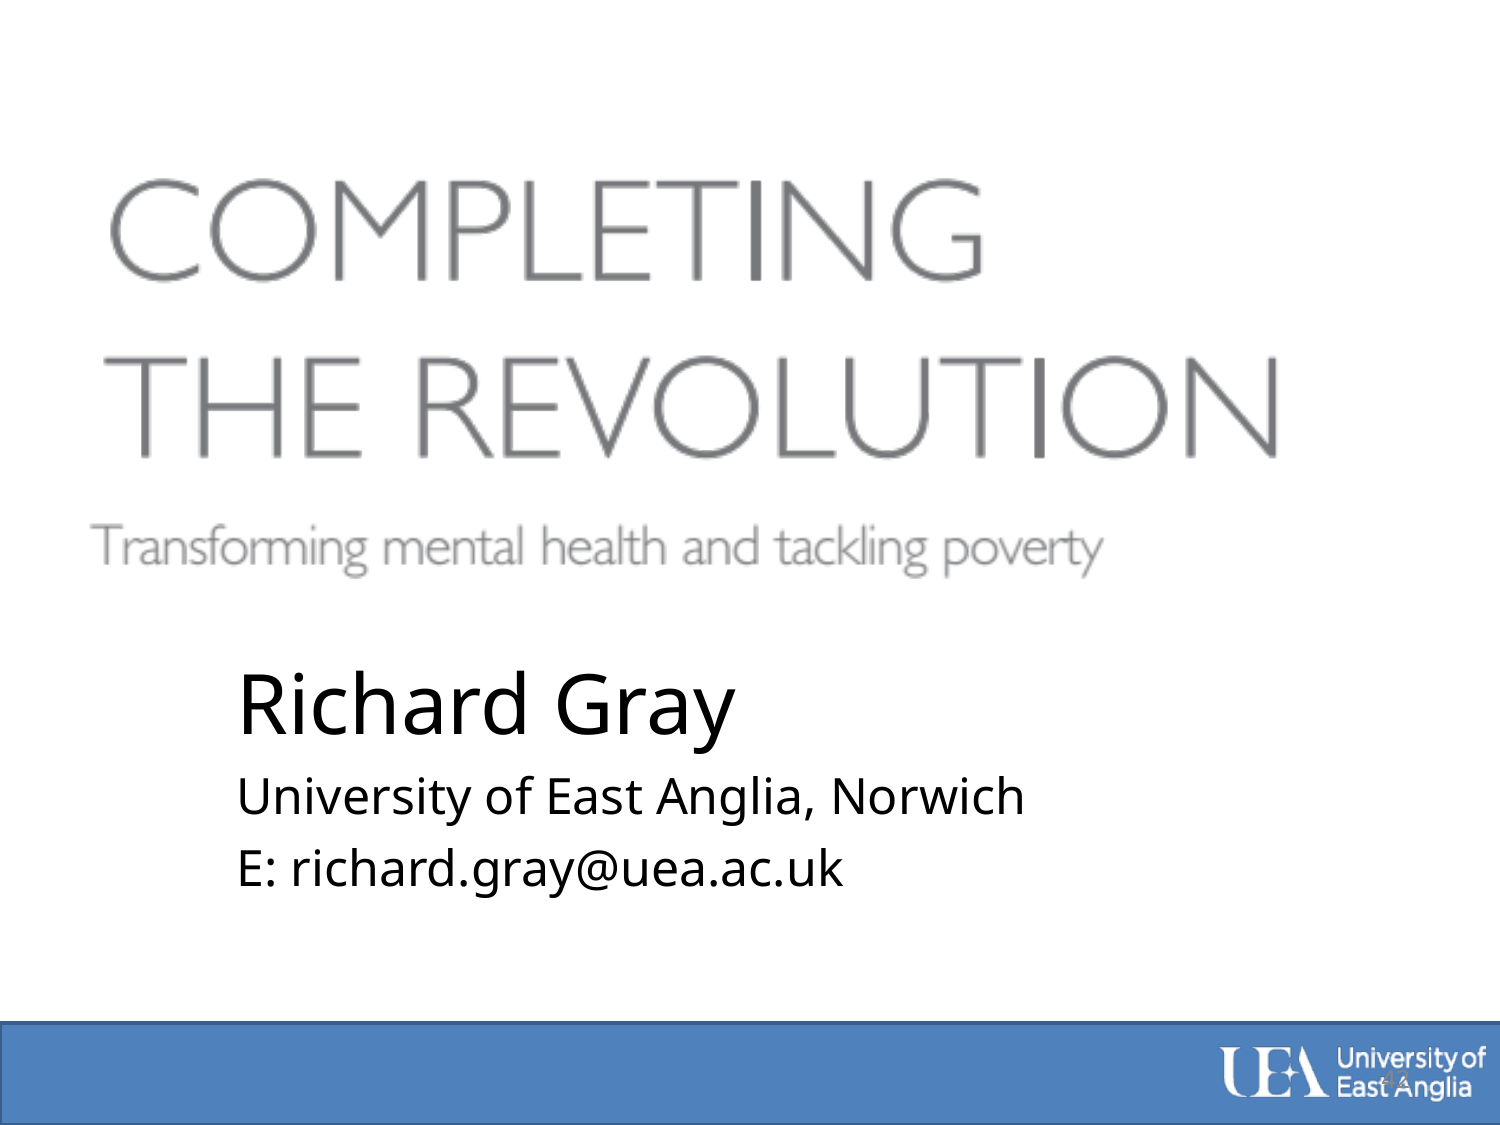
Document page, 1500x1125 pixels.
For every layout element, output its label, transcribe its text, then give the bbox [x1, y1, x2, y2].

text_box [0, 1023, 229, 1125]
picture [88, 125, 1367, 646]
picture [1187, 1011, 1500, 1125]
list Richard Gray University of East Anglia, Norwich E: richard.gray@uea.ac.uk [229, 653, 1365, 1125]
